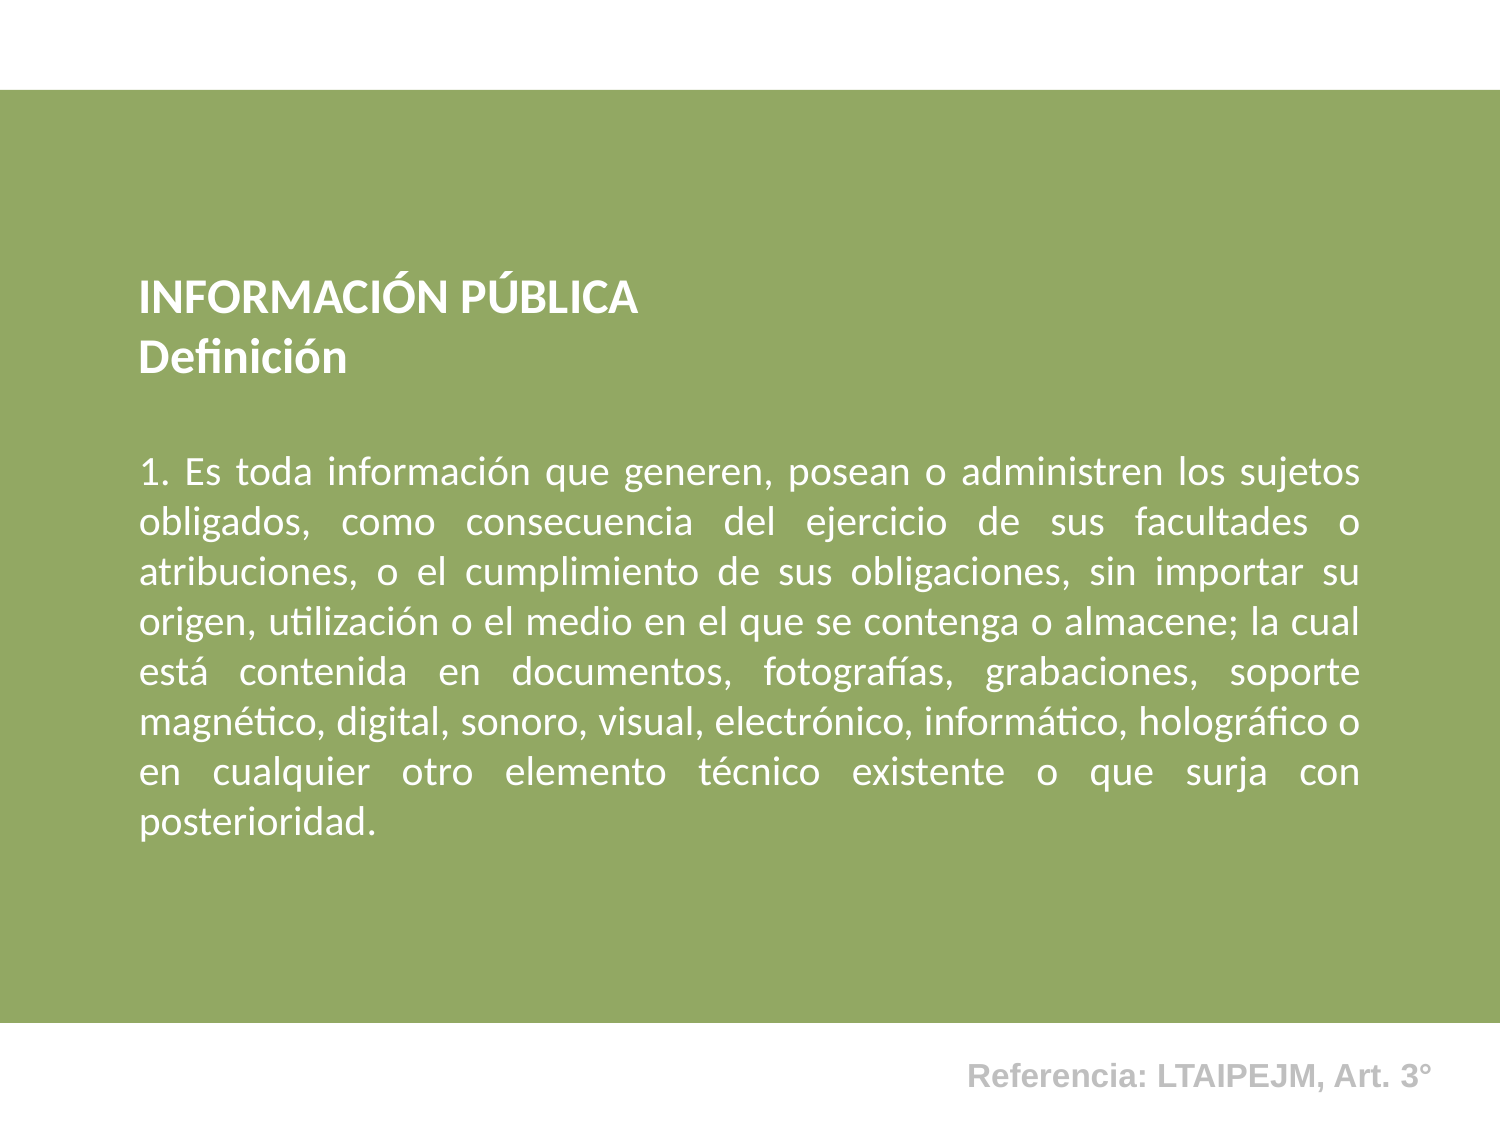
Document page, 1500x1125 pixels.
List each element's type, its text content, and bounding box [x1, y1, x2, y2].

text_box INFORMACIÓN PÚBLICA Definición 1. Es toda información que generen, posean o administren los sujetos obligados, como consecuencia del ejercicio de sus facultades o atribuciones, o el cumplimiento de sus obligaciones, sin importar su origen, utilización o el medio en el que se contenga o almacene; la cual está contenida en documentos, fotografías, grabaciones, soporte magnético, digital, sonoro, visual, electrónico, informático, holográfico o en cualquier otro elemento técnico existente o que surja con posterioridad. [123, 256, 1376, 851]
text_box [0, 88, 1500, 1025]
text_box Referencia: LTAIPEJM, Art. 3° [952, 1046, 1448, 1102]
